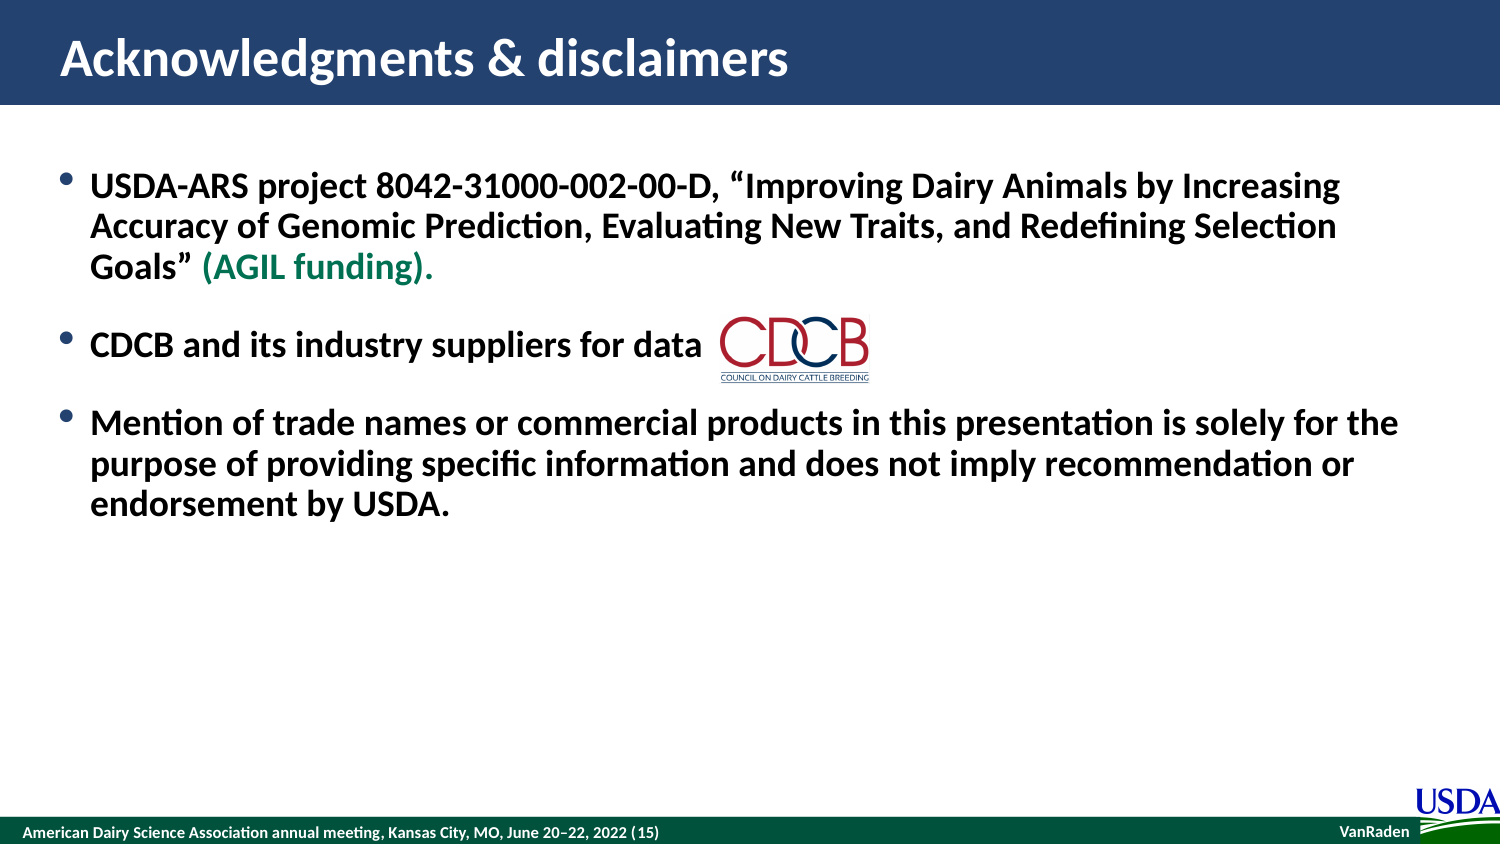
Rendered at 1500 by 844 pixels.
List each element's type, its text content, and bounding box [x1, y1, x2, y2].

title Acknowledgments & disclaimers [60, 15, 1440, 94]
picture [719, 314, 870, 384]
list USDA-ARS project 8042-31000-002-00-D, “Improving Dairy Animals by Increasing Accuracy of Genomic Prediction, Evaluating New Traits, and Redefining Selection Goals” (AGIL funding). CDCB and its industry suppliers for data Mention of trade names or commercial products in this presentation is solely for the purpose of providing specific information and does not imply recommendation or endorsement by USDA. [60, 165, 1440, 765]
picture [1416, 788, 1500, 844]
